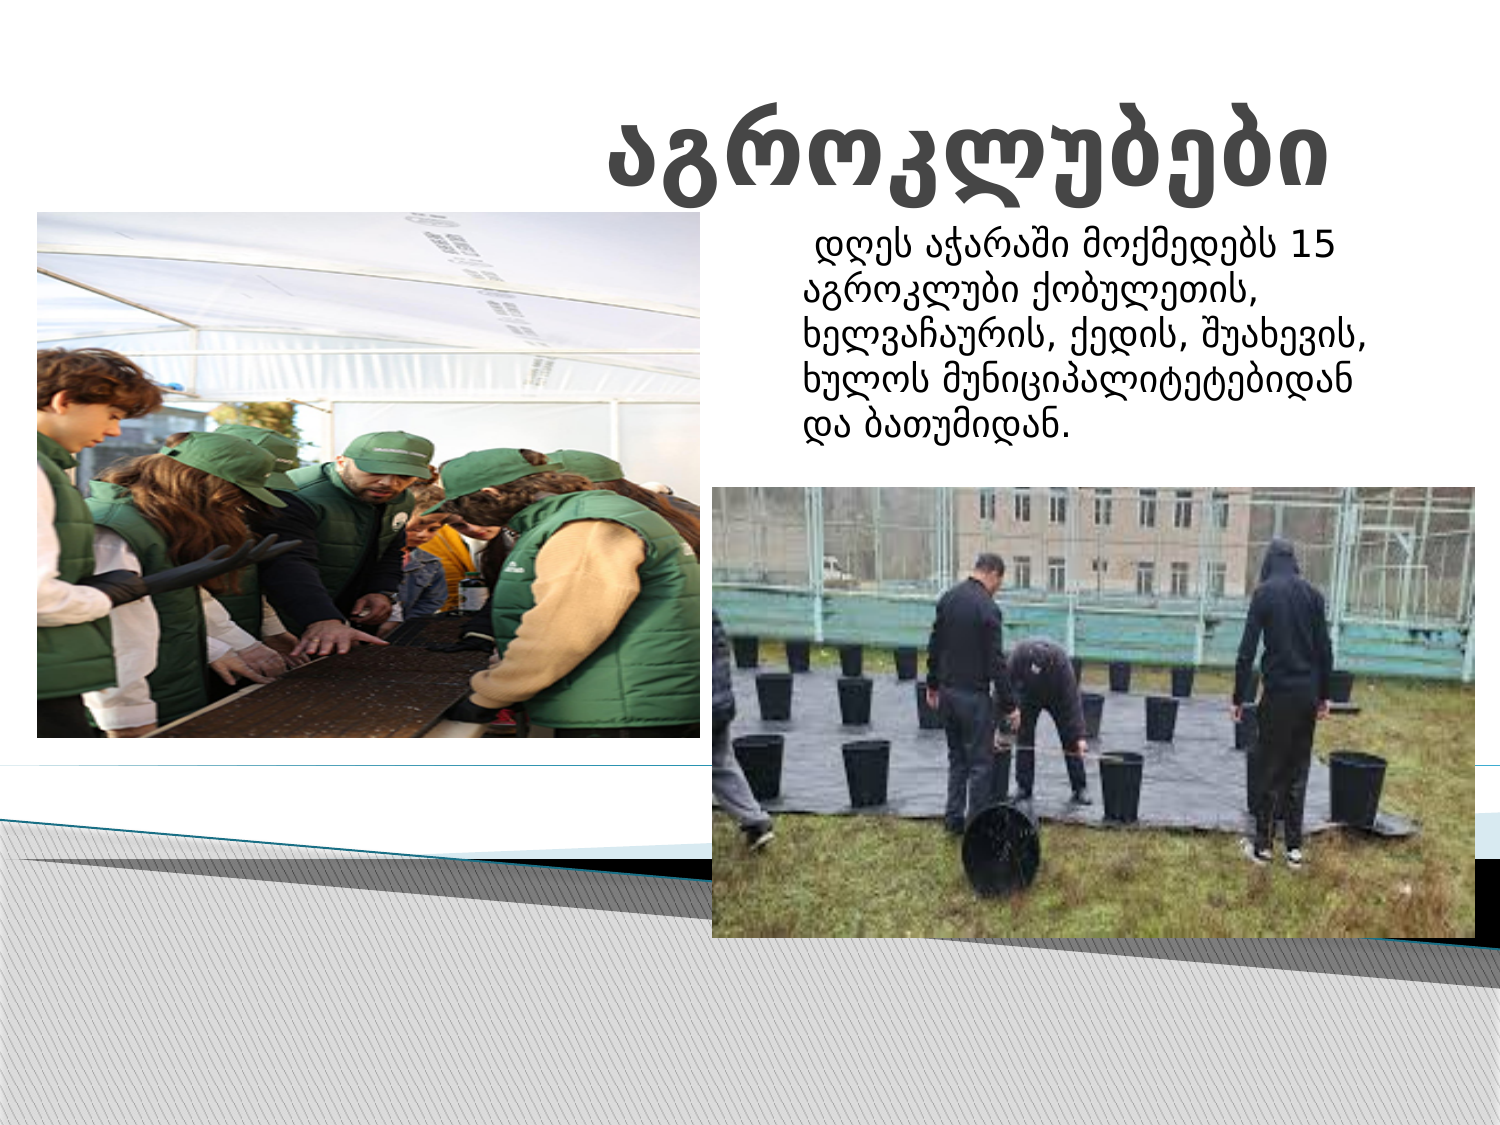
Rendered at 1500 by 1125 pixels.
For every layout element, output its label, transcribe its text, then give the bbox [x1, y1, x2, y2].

picture [37, 212, 701, 738]
picture [5, 487, 1500, 989]
text_box დღეს აჭარაში მოქმედებს 15 აგროკლუბი ქობულეთის, ხელვაჩაურის, ქედის, შუახევის, ხულოს მუნიციპალიტეტებიდან და ბათუმიდან. [787, 212, 1425, 453]
title აგროკლუბები [549, 62, 1388, 213]
